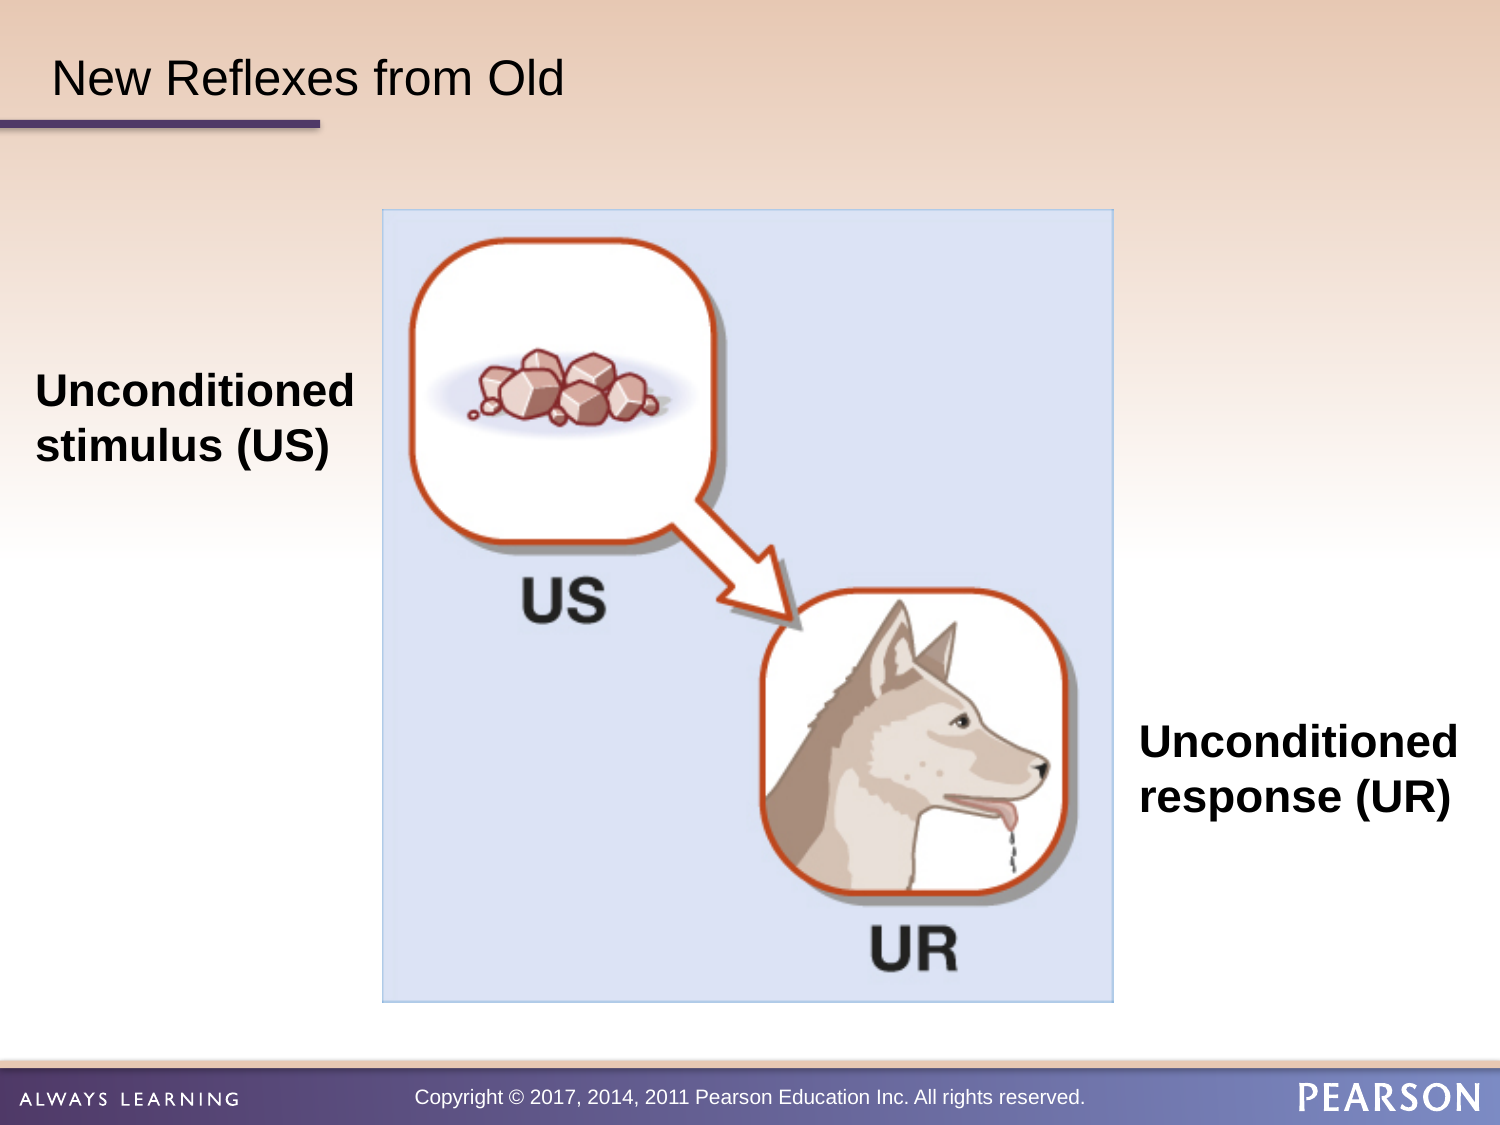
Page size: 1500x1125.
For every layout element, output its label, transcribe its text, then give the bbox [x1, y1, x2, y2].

text_box Unconditioned response (UR) [1123, 704, 1485, 830]
picture [382, 209, 1114, 1004]
title New Reflexes from Old [36, 31, 1312, 120]
text_box Unconditioned stimulus (US) [20, 353, 375, 478]
